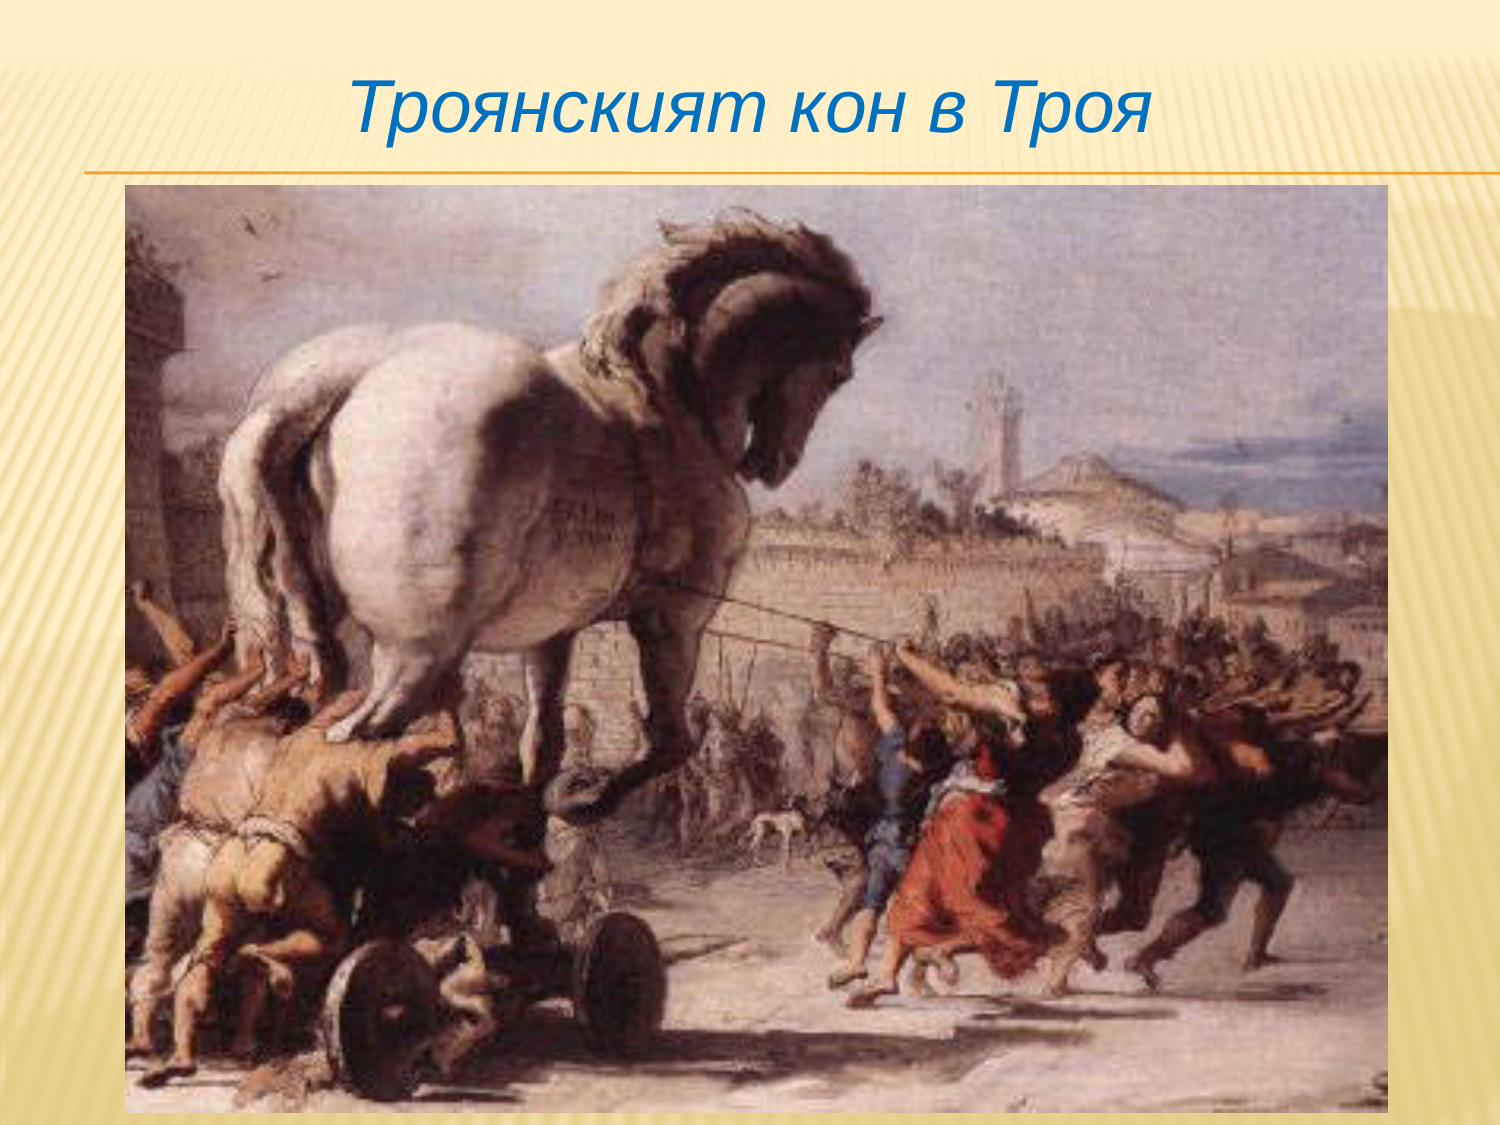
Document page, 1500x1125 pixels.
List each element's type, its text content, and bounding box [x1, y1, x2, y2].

text_box Троянският кон в Троя [0, 49, 1500, 200]
picture [124, 185, 1388, 1113]
